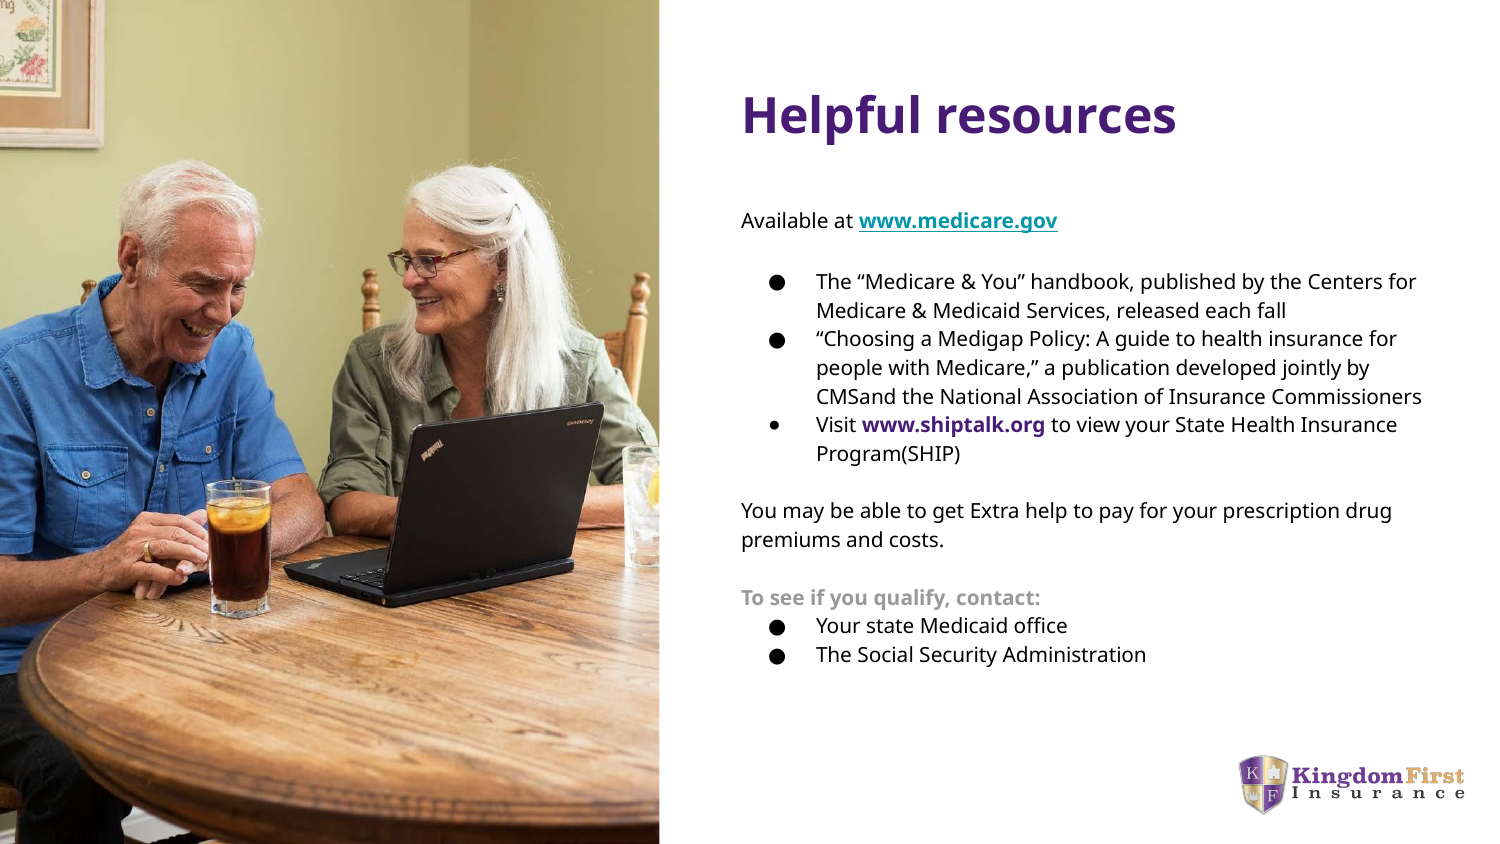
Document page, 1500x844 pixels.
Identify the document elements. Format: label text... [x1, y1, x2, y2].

text_box Helpful resources Available at www.medicare.gov The “Medicare & You” handbook, published by the Centers for Medicare & Medicaid Services, released each fall “Choosing a Medigap Policy: A guide to health insurance for people with Medicare,” a publication developed jointly by CMSand the National Association of Insurance Commissioners Visit www.shiptalk.org to view your State Health Insurance Program(SHIP) You may be able to get Extra help to pay for your prescription drug premiums and costs. To see if you qualify, contact: Your state Medicaid office The Social Security Administration [725, 68, 1457, 446]
picture [0, 0, 660, 844]
picture [1233, 749, 1480, 822]
